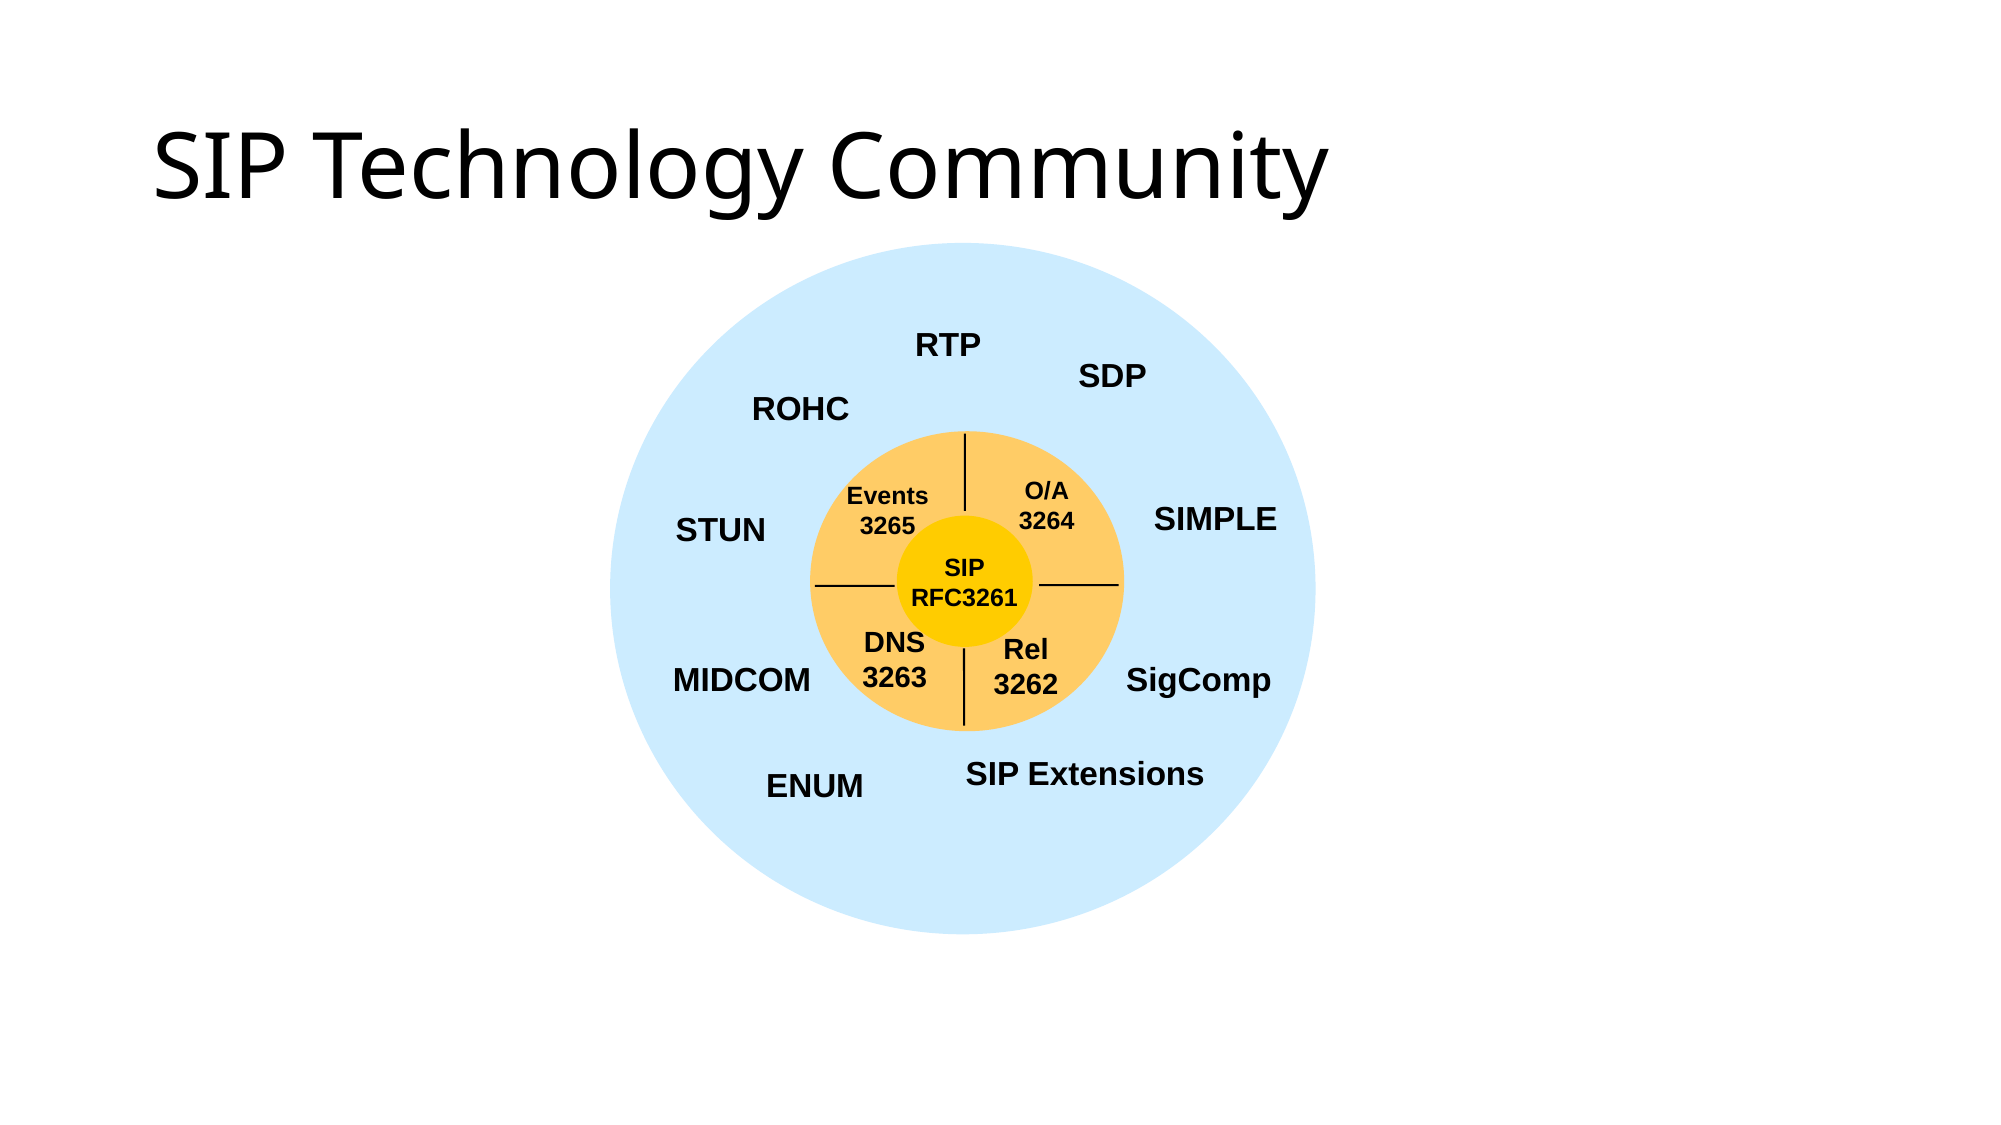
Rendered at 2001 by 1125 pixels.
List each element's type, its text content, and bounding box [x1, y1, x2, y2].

text_box ENUM [751, 756, 879, 812]
text_box DNS 3263 [847, 615, 943, 701]
text_box Rel 3262 [978, 622, 1074, 708]
title SIP Technology Community [137, 59, 1863, 278]
text_box STUN [660, 501, 781, 556]
text_box [872, 644, 1052, 732]
text_box SIP Extensions [950, 744, 1220, 800]
text_box SigComp [1111, 651, 1287, 706]
text_box ROHC [737, 379, 865, 434]
text_box [1019, 487, 1125, 692]
text_box [610, 278, 1316, 935]
text_box Events 3265 [831, 471, 944, 547]
text_box SIP RFC3261 [896, 515, 1033, 647]
text_box [860, 431, 1069, 526]
text_box O/A 3264 [1004, 467, 1090, 542]
text_box MIDCOM [658, 651, 827, 706]
text_box RTP [900, 316, 997, 371]
text_box SDP [1063, 346, 1162, 402]
text_box [810, 506, 906, 678]
text_box SIMPLE [1139, 489, 1293, 545]
